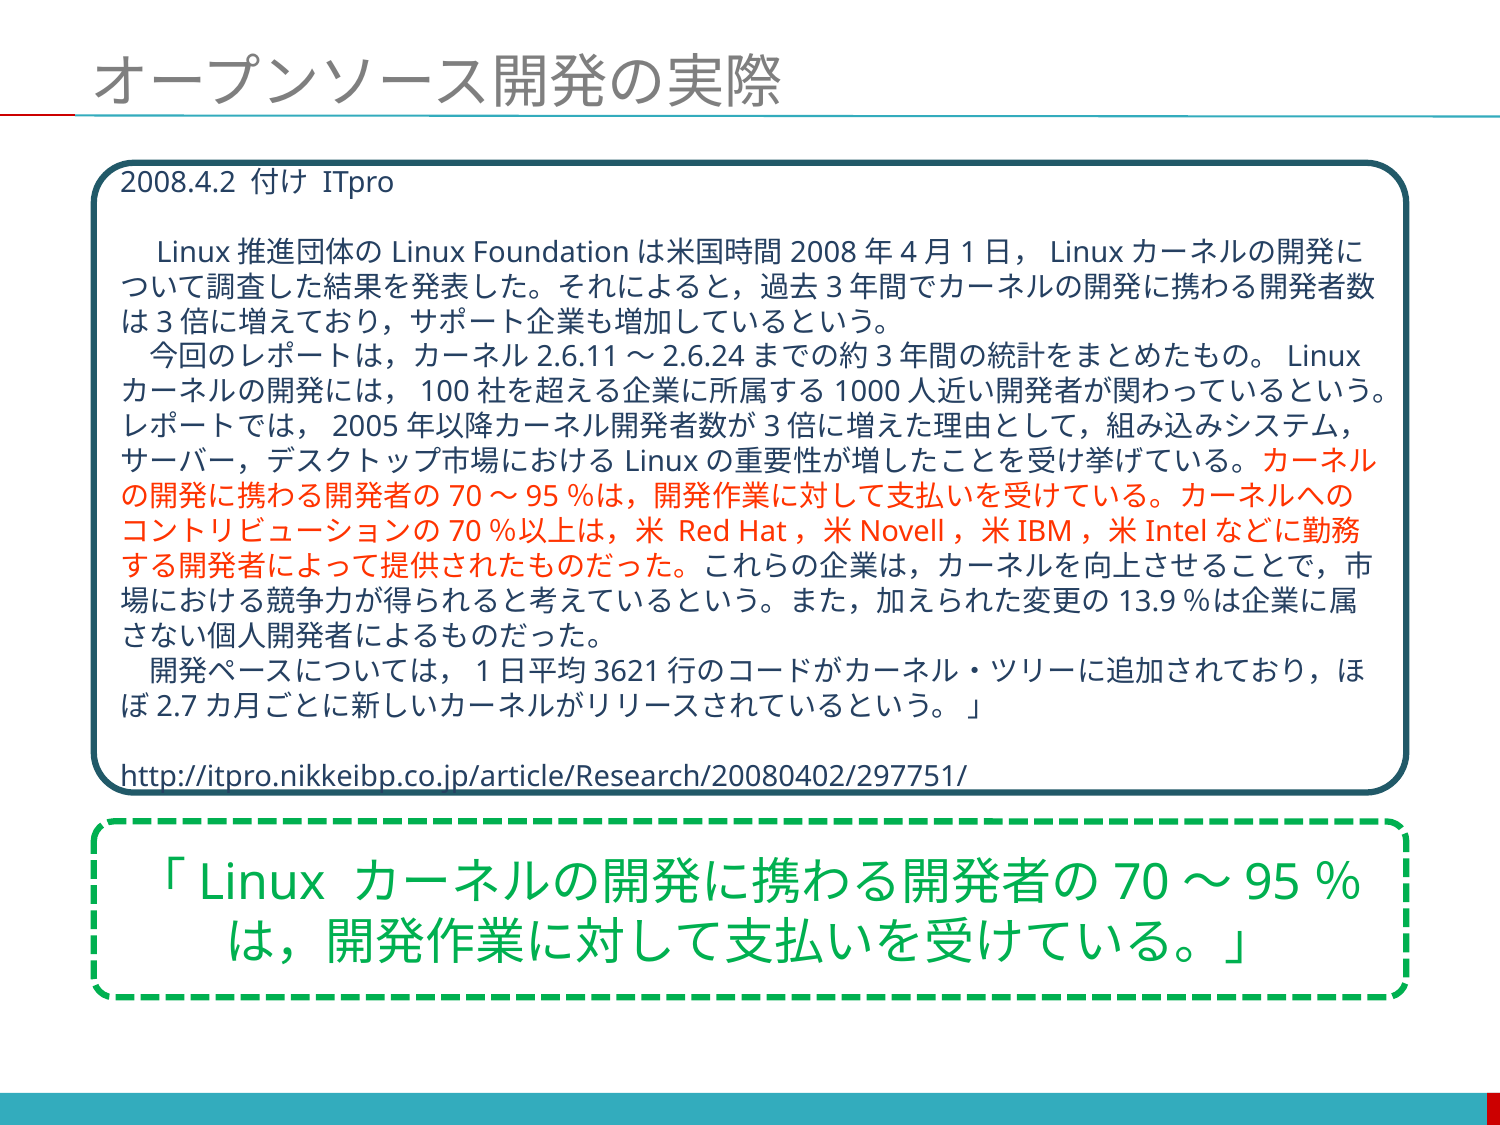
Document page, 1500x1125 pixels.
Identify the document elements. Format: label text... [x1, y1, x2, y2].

text_box 2008.4.2 付け ITpro Linux推進団体のLinux Foundationは米国時間2008年4月1日，Linuxカーネルの開発について調査した結果を発表した。それによると，過去3年間でカーネルの開発に携わる開発者数は3倍に増えており，サポート企業も増加しているという。 今回のレポートは，カーネル2.6.11～2.6.24までの約3年間の統計をまとめたもの。Linuxカーネルの開発には，100社を超える企業に所属する1000人近い開発者が関わっているという。レポートでは，2005年以降カーネル開発者数が3倍に増えた理由として，組み込みシステム，サーバー，デスクトップ市場におけるLinuxの重要性が増したことを受け挙げている。カーネルの開発に携わる開発者の70～95％は，開発作業に対して支払いを受けている。カーネルへのコントリビューションの70％以上は，米 Red Hat，米Novell，米IBM，米Intelなどに勤務する開発者によって提供されたものだった。これらの企業は，カーネルを向上させることで，市場における競争力が得られると考えているという。また，加えられた変更の13.9％は企業に属さない個人開発者によるものだった。 開発ペースについては，1日平均3621行のコードがカーネル・ツリーに追加されており，ほぼ2.7カ月ごとに新しいカーネルがリリースされているという。 」 http://itpro.nikkeibp.co.jp/article/Research/20080402/297751/ [93, 162, 1407, 793]
text_box 「Linux カーネルの開発に携わる開発者の70～95％は，開発作業に対して支払いを受けている。」 [93, 821, 1407, 998]
title オープンソース開発の実際 [75, 45, 1500, 114]
